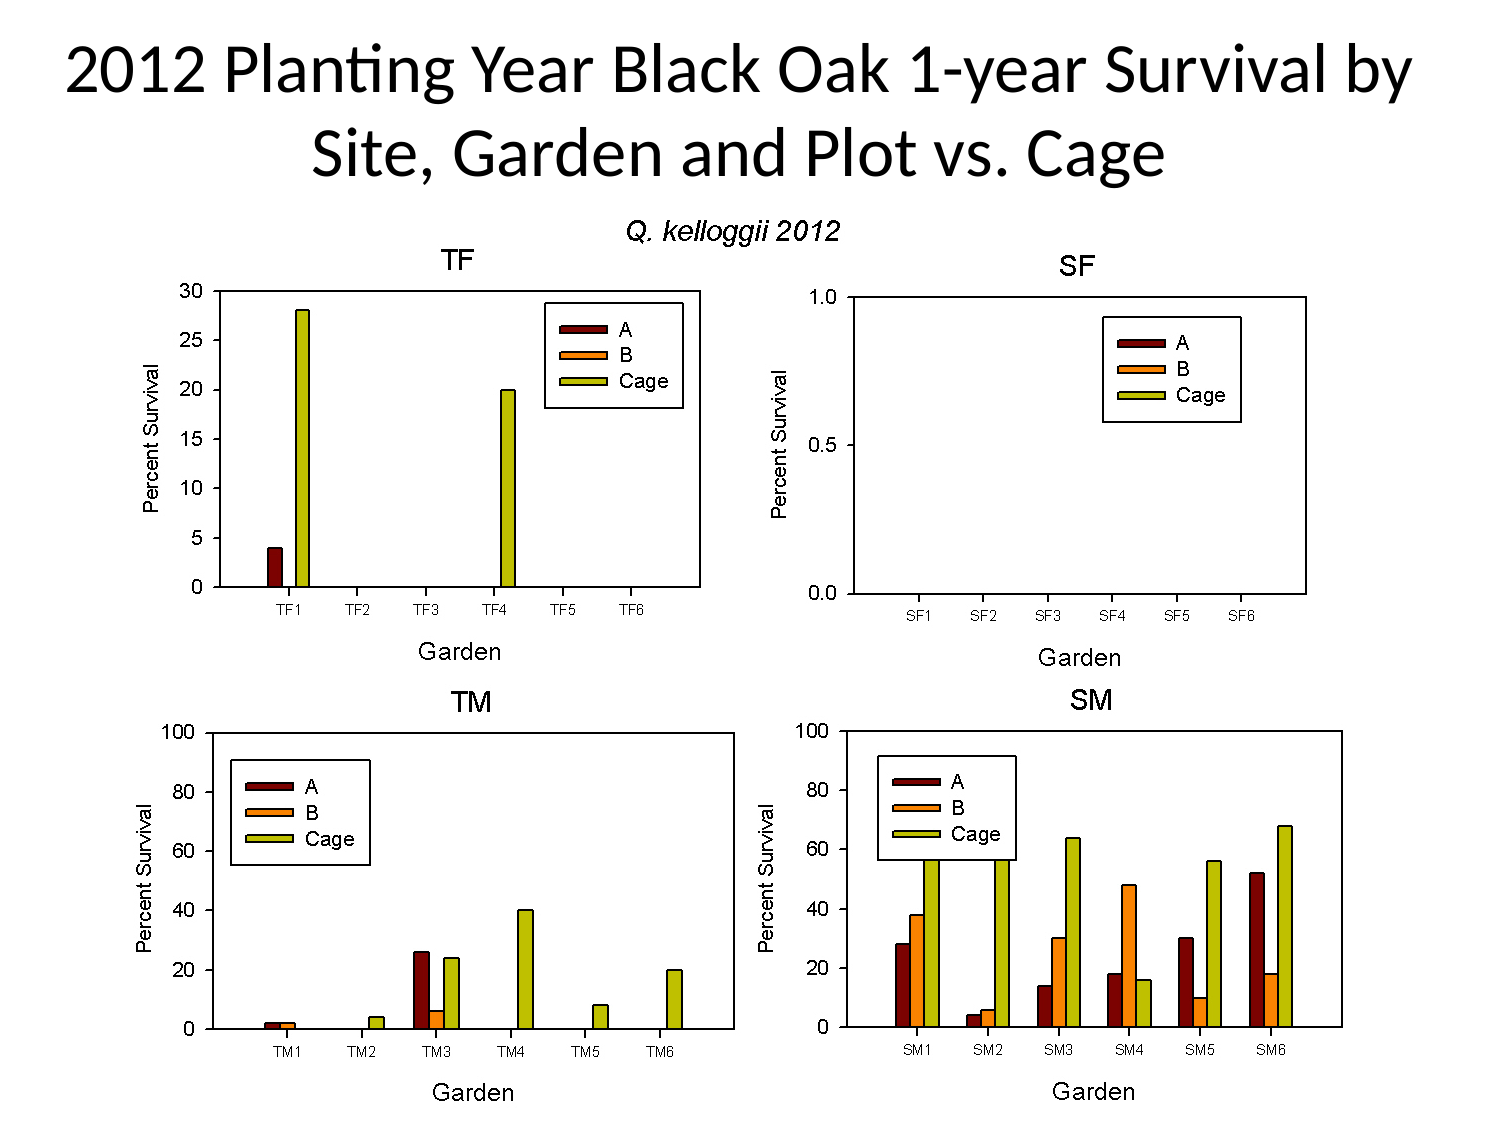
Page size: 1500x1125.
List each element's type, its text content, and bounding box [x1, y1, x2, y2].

title 2012 Planting Year Black Oak 1-year Survival by Site, Garden and Plot vs. Cage [2, 12, 1478, 200]
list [124, 212, 1384, 1113]
